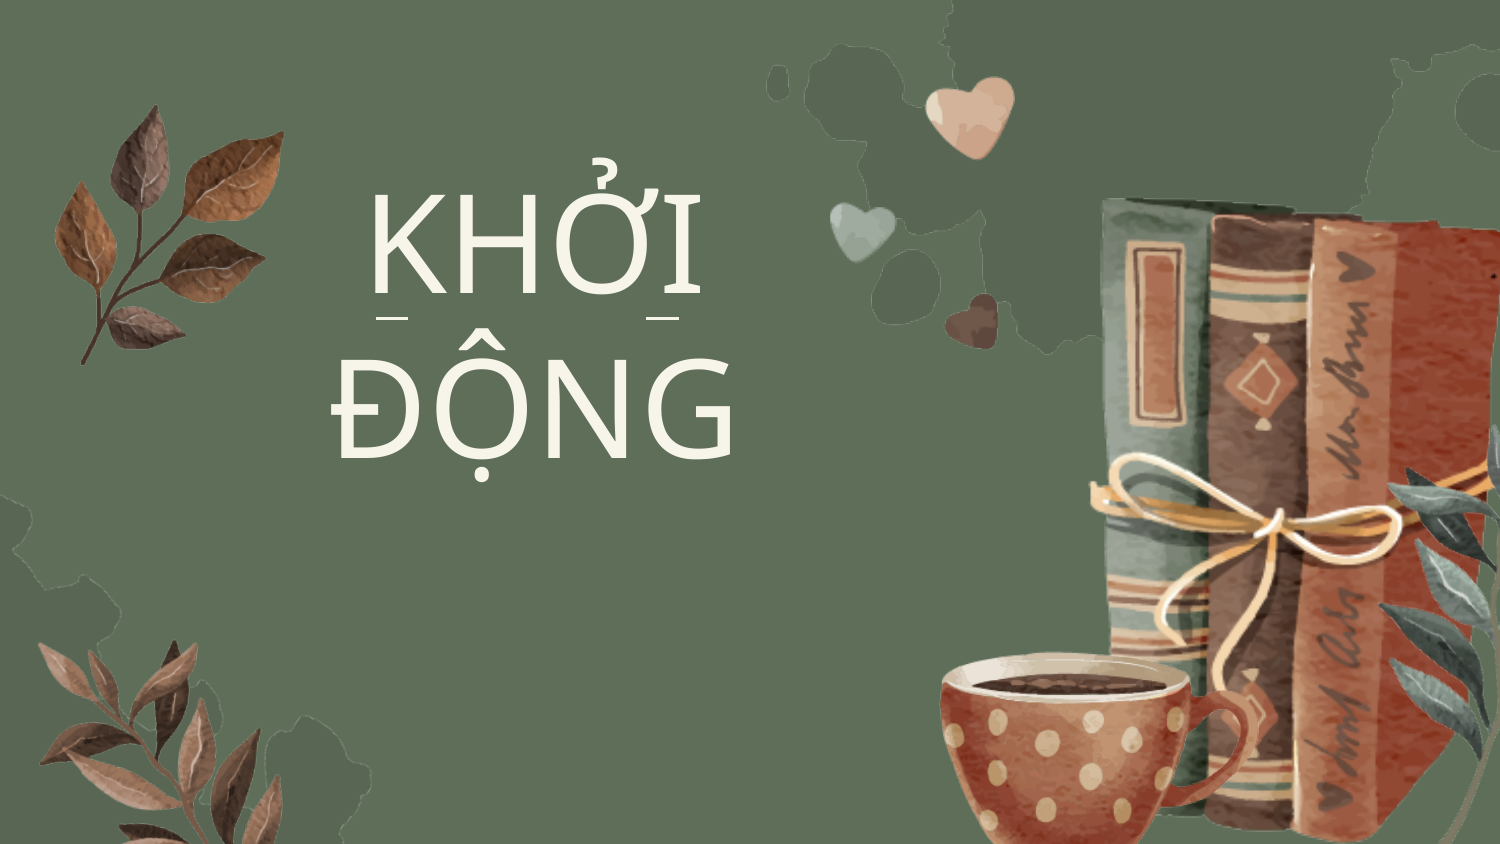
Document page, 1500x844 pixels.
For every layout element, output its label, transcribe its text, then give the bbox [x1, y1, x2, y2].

picture [0, 404, 497, 844]
picture [709, 0, 1500, 844]
title KHỞI ĐỘNG [154, 363, 914, 502]
picture [30, 85, 302, 384]
